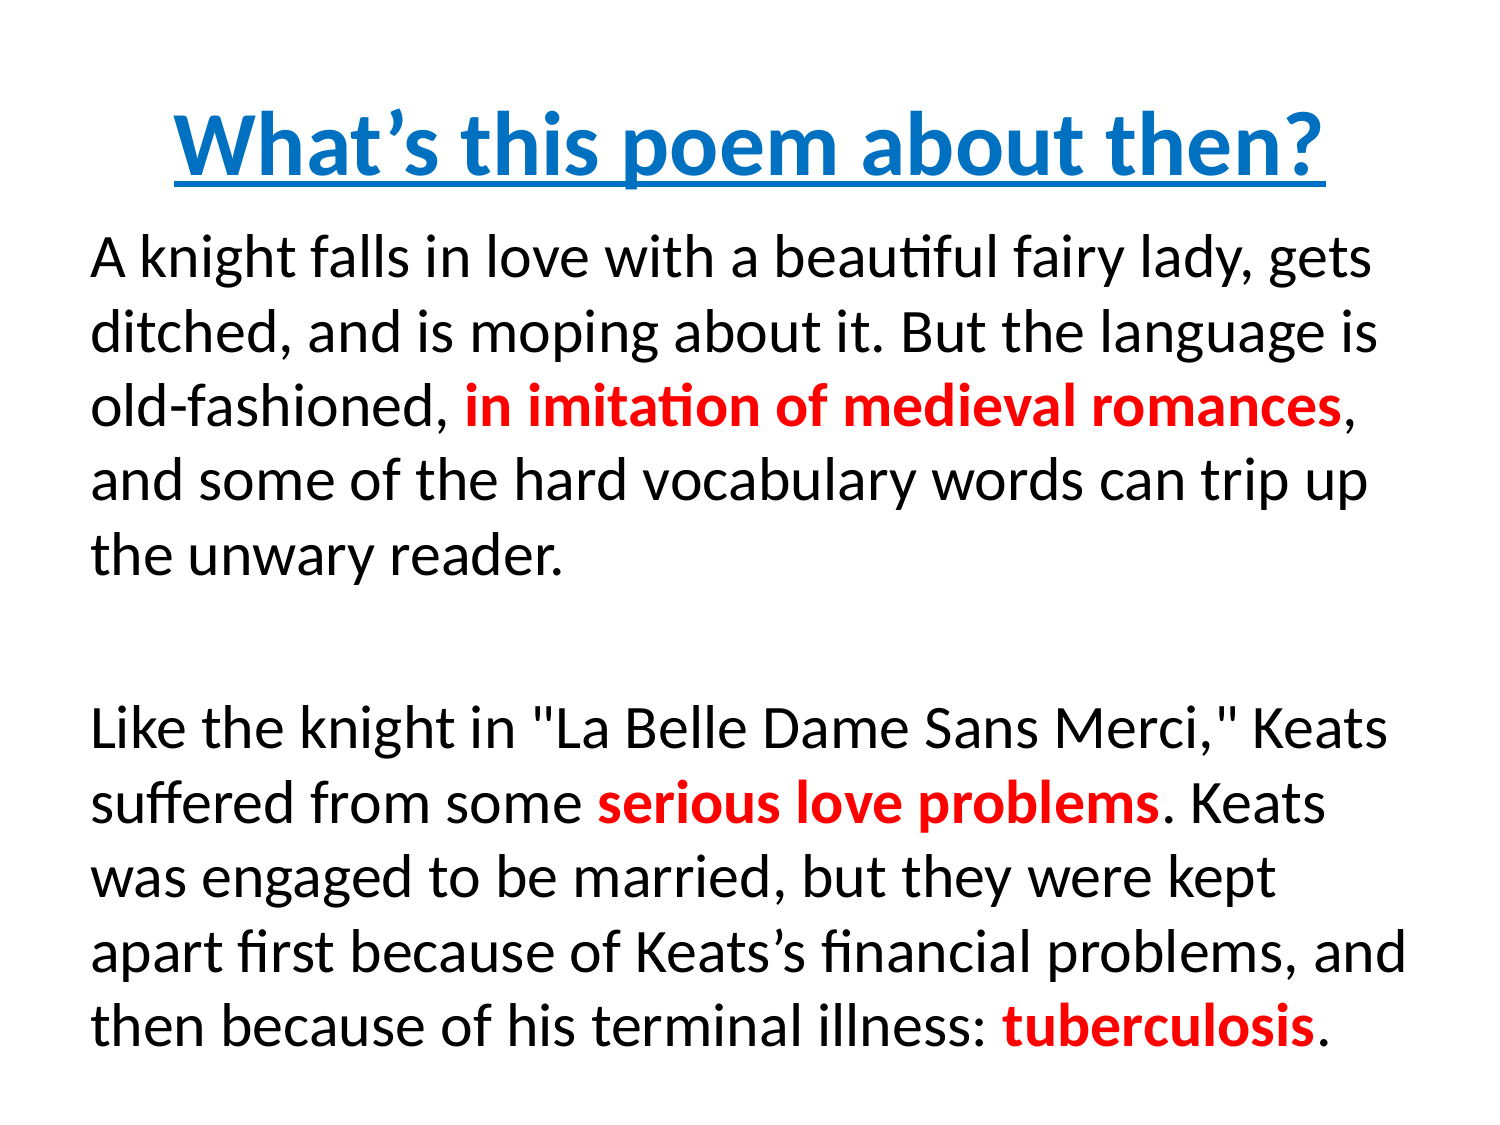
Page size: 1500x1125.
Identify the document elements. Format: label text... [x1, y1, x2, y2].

list A knight falls in love with a beautiful fairy lady, gets ditched, and is moping about it. But the language is old-fashioned, in imitation of medieval romances, and some of the hard vocabulary words can trip up the unwary reader. Like the knight in "La Belle Dame Sans Merci," Keats suffered from some serious love problems. Keats was engaged to be married, but they were kept apart first because of Keats’s financial problems, and then because of his terminal illness: tuberculosis. [75, 208, 1425, 1083]
title What’s this poem about then? [75, 45, 1425, 208]
